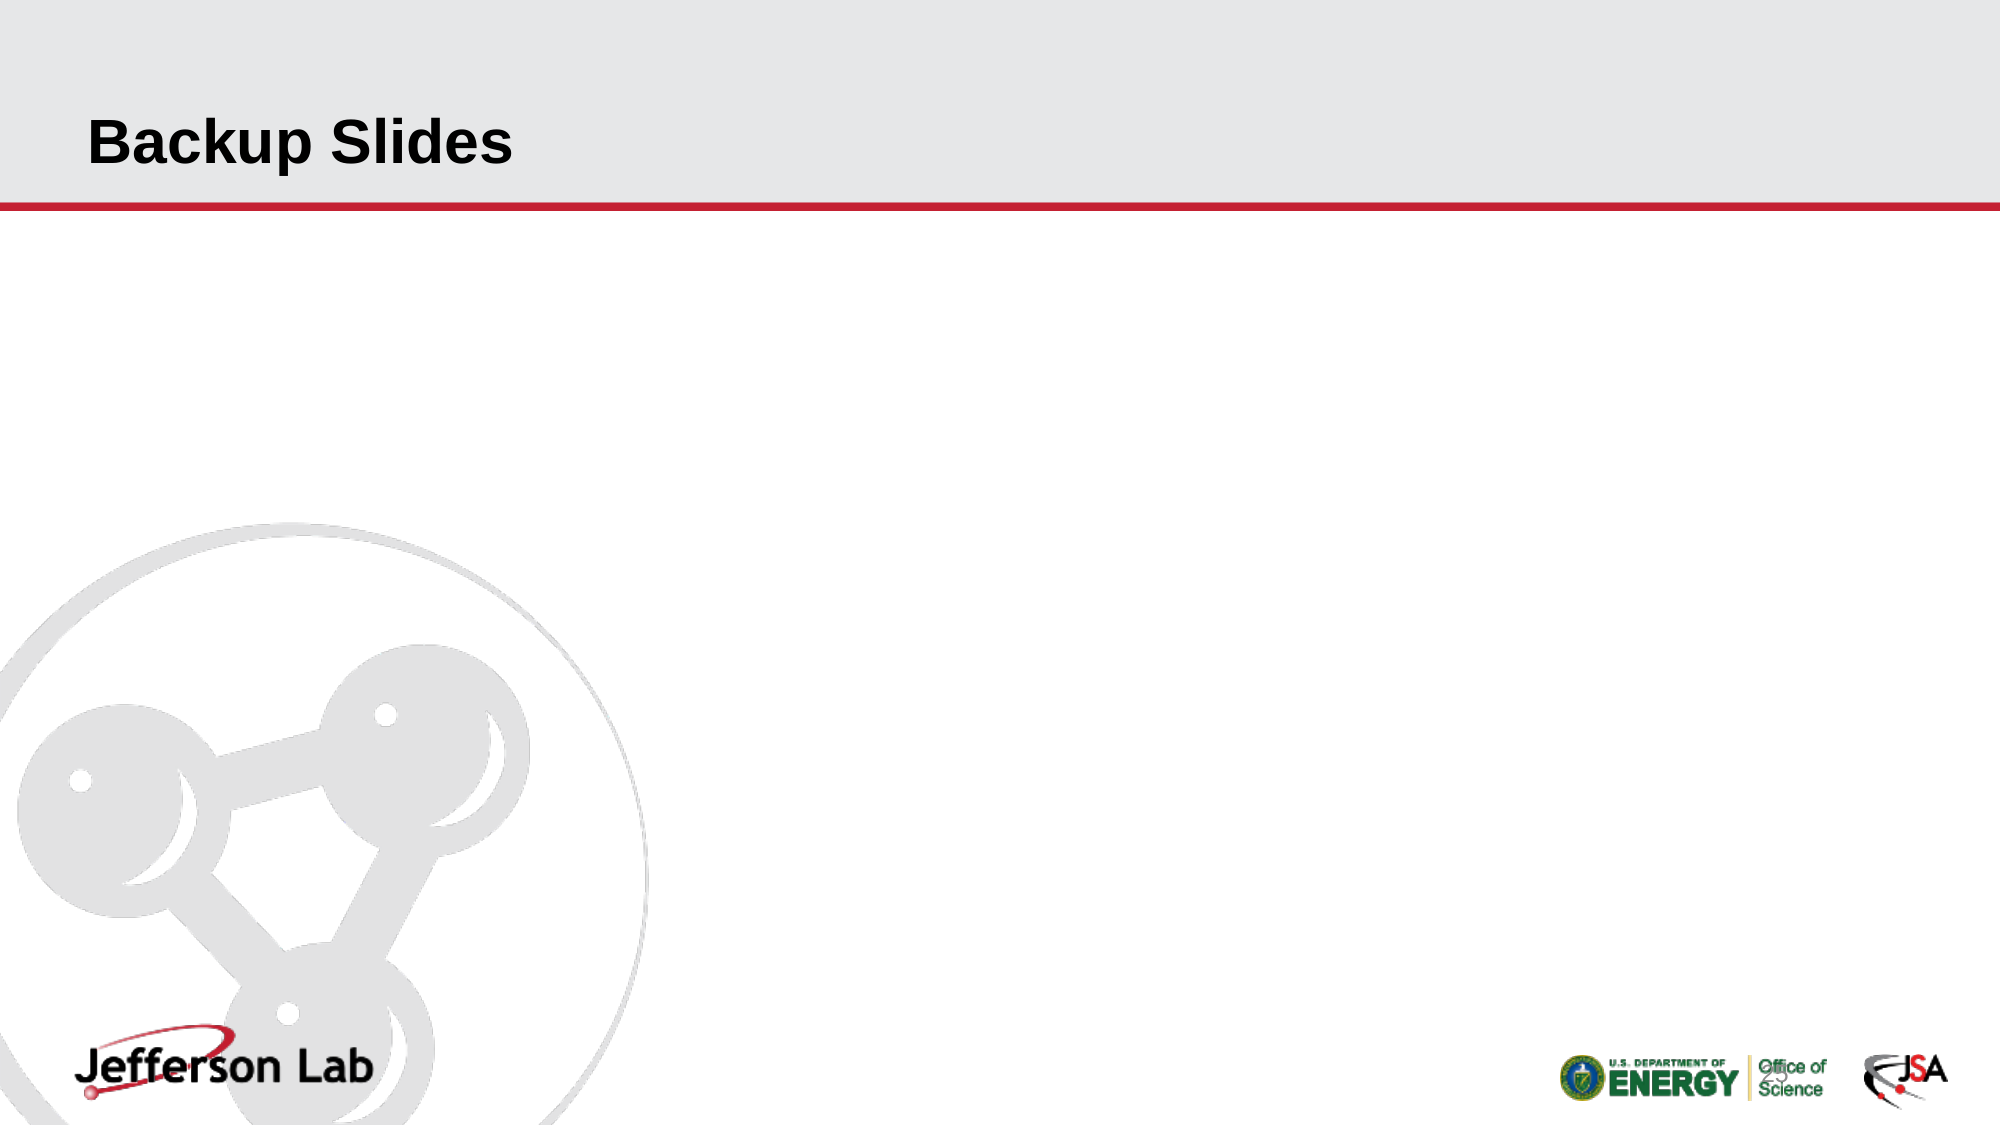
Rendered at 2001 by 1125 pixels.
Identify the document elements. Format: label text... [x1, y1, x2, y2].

title Backup Slides [72, 82, 1809, 185]
picture [1864, 1103, 1948, 1110]
slide_number 25 [1550, 1042, 2000, 1103]
picture [0, 470, 674, 1125]
